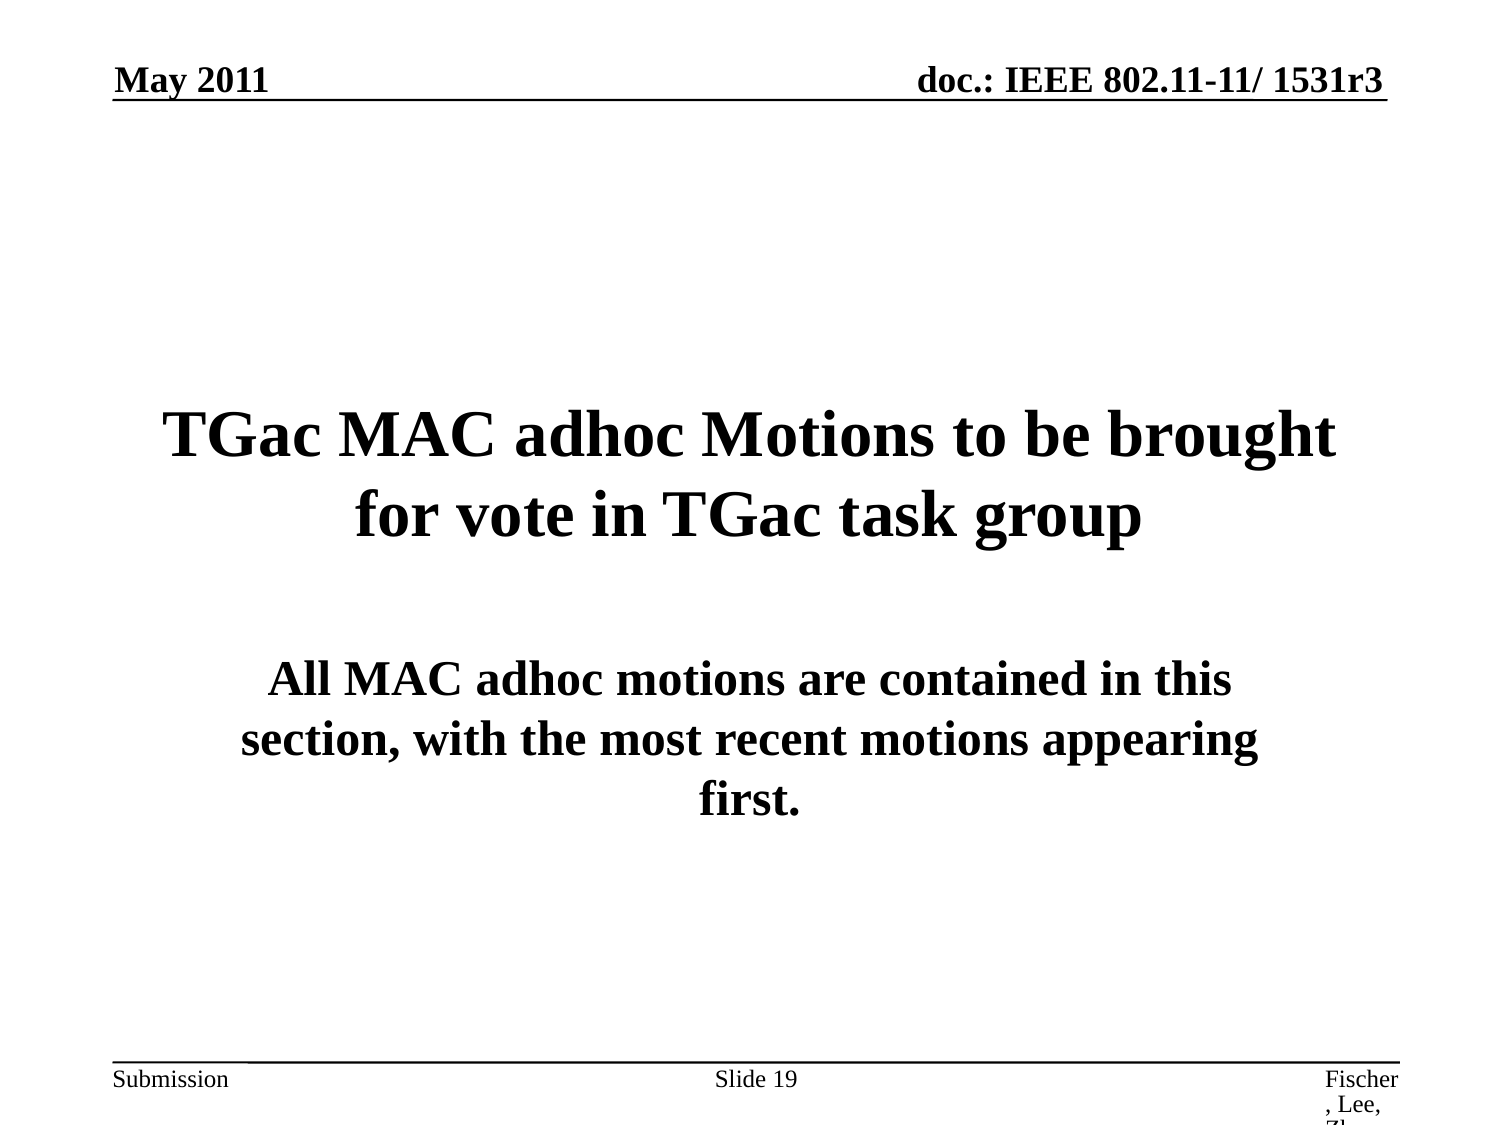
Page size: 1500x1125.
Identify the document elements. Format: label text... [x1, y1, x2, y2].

subtitle All MAC adhoc motions are contained in this section, with the most recent motions appearing first. [224, 637, 1276, 926]
footer Fischer, Lee, Zhu [1324, 1061, 1402, 1093]
title TGac MAC adhoc Motions to be brought for vote in TGac task group [112, 349, 1388, 591]
slide_number Slide 19 [712, 1061, 800, 1093]
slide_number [114, 54, 313, 101]
